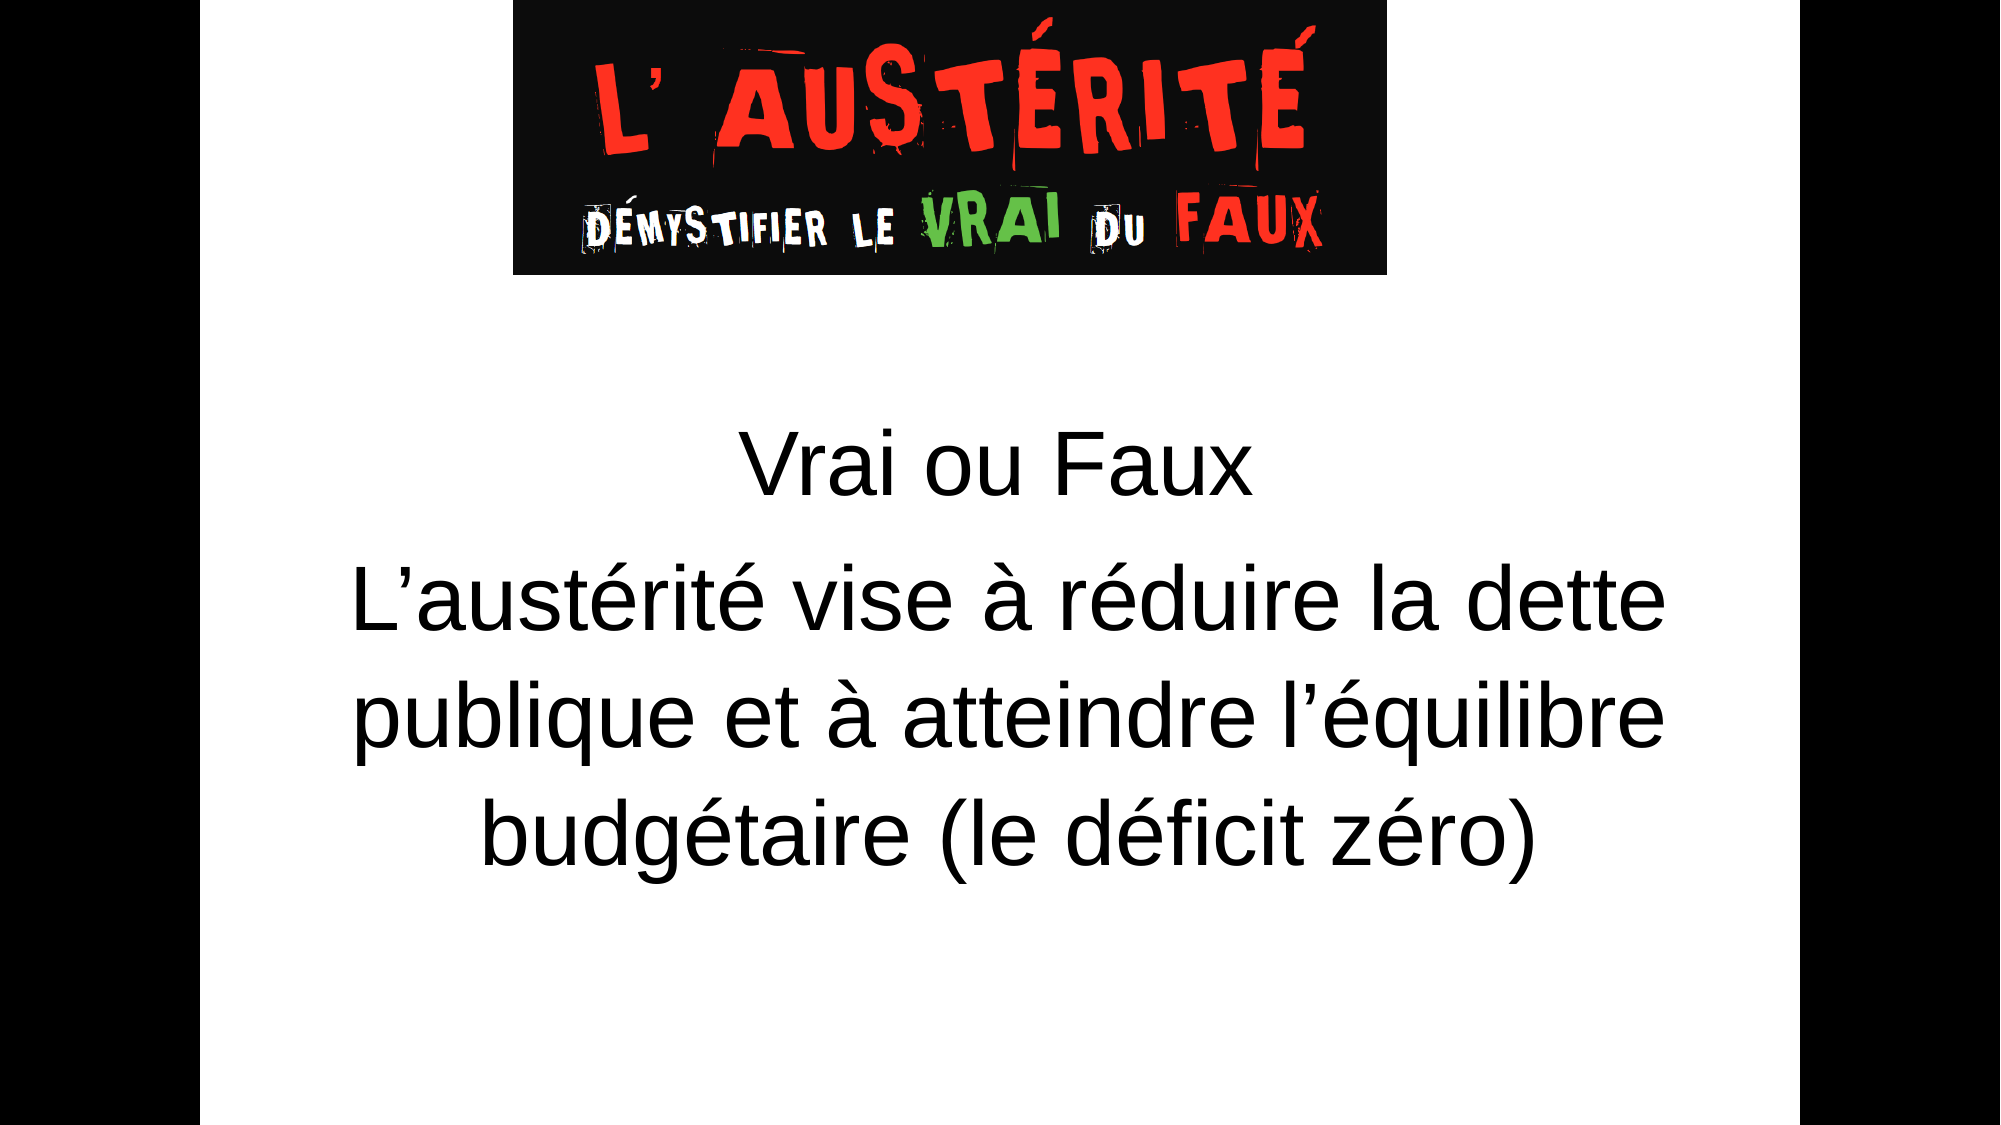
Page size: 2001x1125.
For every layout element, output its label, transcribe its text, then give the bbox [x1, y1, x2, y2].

text_box Vrai ou Faux L’austérité vise à réduire la dette publique et à atteindre l’équilibre budgétaire (le déficit zéro) [281, 389, 1739, 892]
text_box [0, 0, 201, 1125]
text_box [1799, 0, 2000, 1125]
picture [512, 0, 1387, 275]
